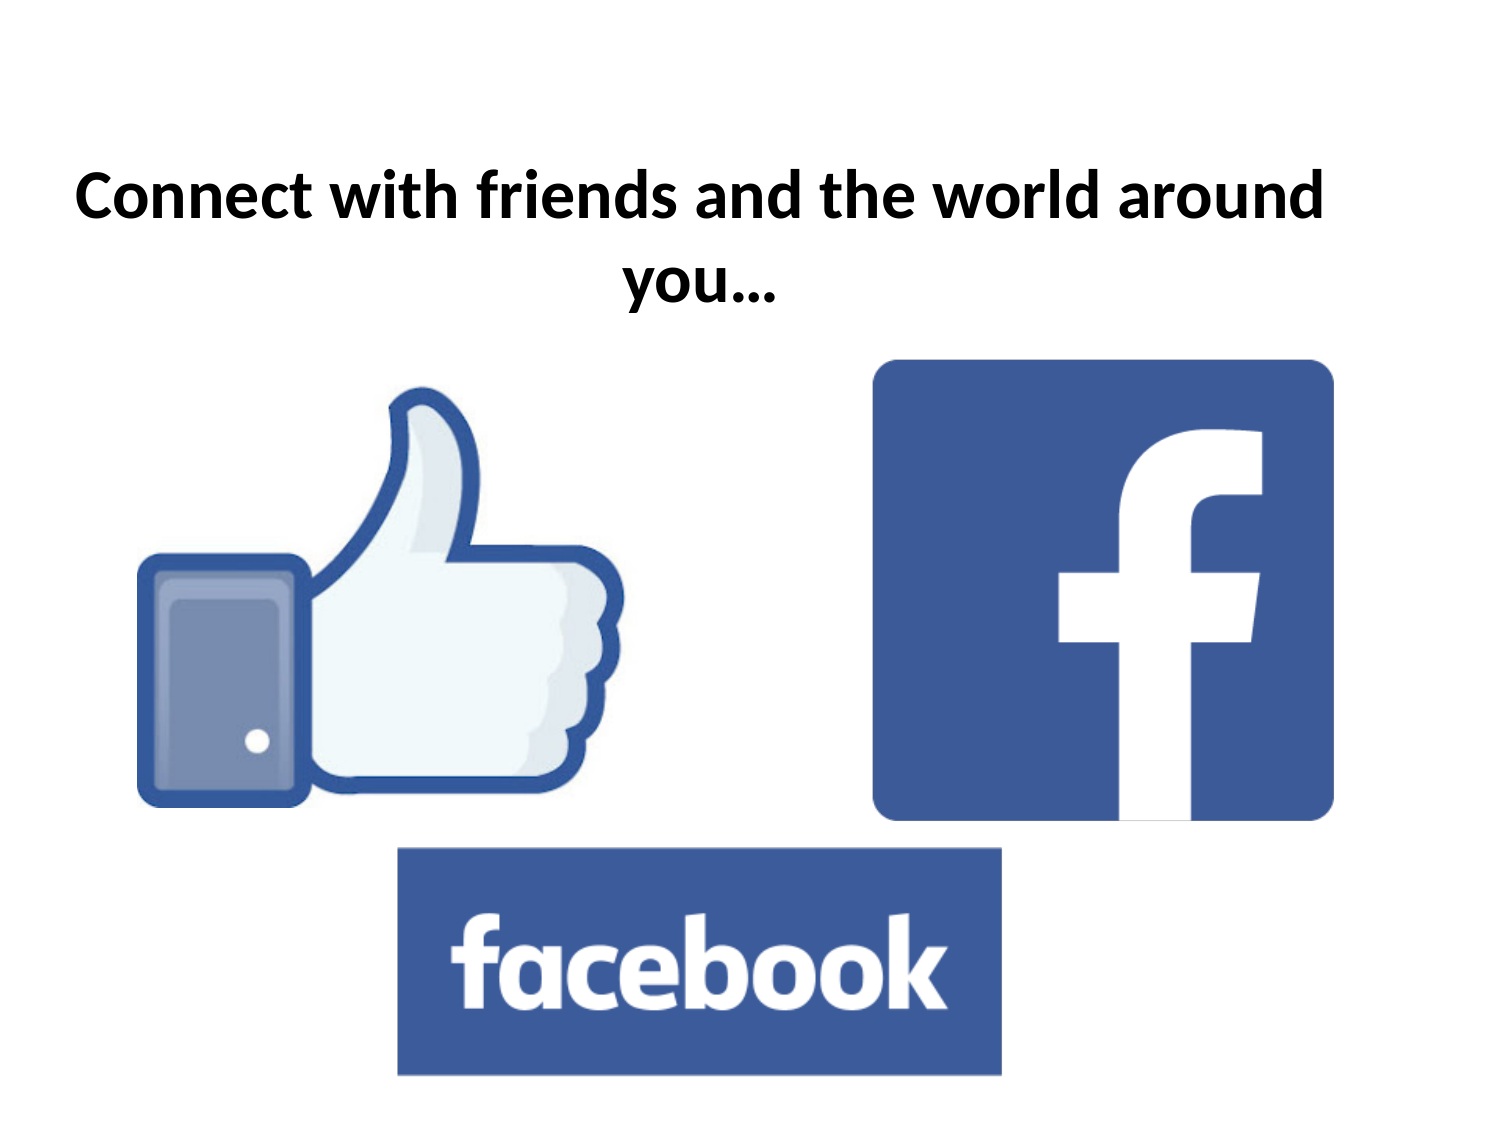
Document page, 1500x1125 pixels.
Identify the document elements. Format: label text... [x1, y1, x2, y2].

picture [137, 324, 1370, 1125]
title Connect with friends and the world around you… [0, 140, 1401, 382]
